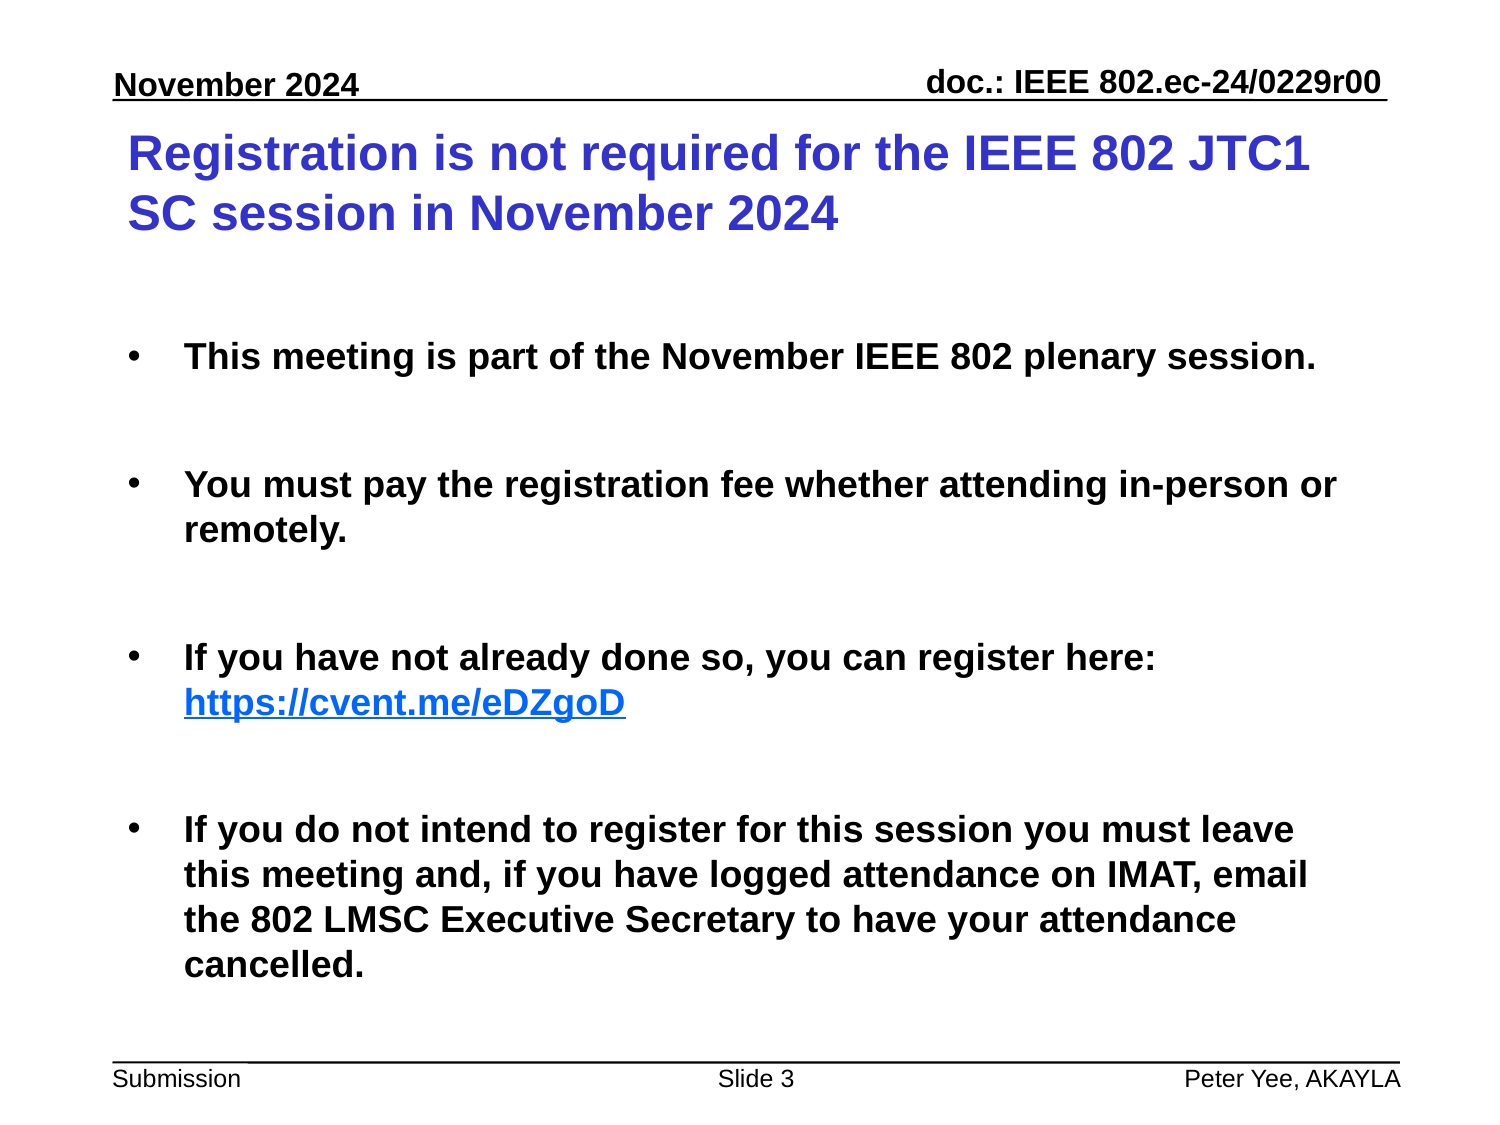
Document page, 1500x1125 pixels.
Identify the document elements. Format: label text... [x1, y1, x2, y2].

list This meeting is part of the November IEEE 802 plenary session. You must pay the registration fee whether attending in-person or remotely. If you have not already done so, you can register here: https://cvent.me/eDZgoD If you do not intend to register for this session you must leave this meeting and, if you have logged attendance on IMAT, email the 802 LMSC Executive Secretary to have your attendance cancelled. [112, 324, 1388, 1000]
title Registration is not required for the IEEE 802 JTC1 SC session in November 2024 [112, 112, 1388, 288]
slide_number Slide 3 [709, 1061, 803, 1093]
footer Peter Yee, AKAYLA [1183, 1061, 1402, 1093]
